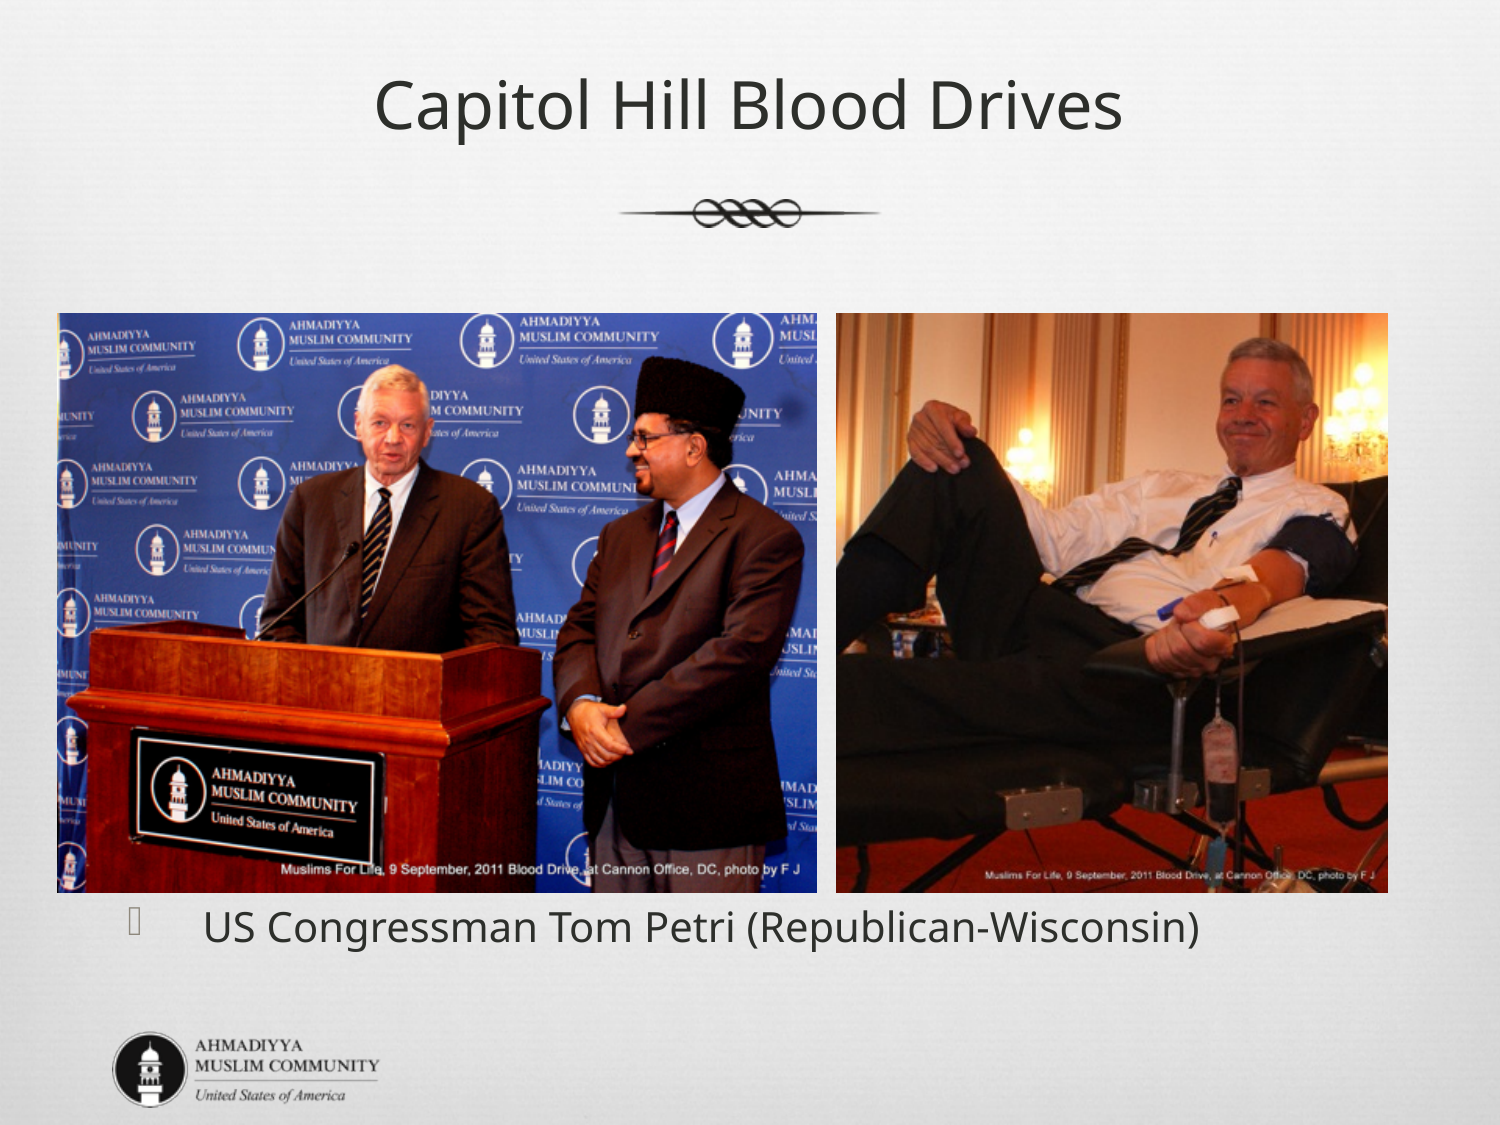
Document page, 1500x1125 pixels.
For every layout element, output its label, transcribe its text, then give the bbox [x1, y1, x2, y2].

picture [615, 199, 885, 228]
title Capitol Hill Blood Drives [112, 10, 1388, 196]
list US Congressman Tom Petri (Republican-Wisconsin) [112, 892, 1388, 1030]
picture [56, 313, 817, 894]
picture [835, 313, 1388, 894]
picture [112, 1031, 381, 1108]
